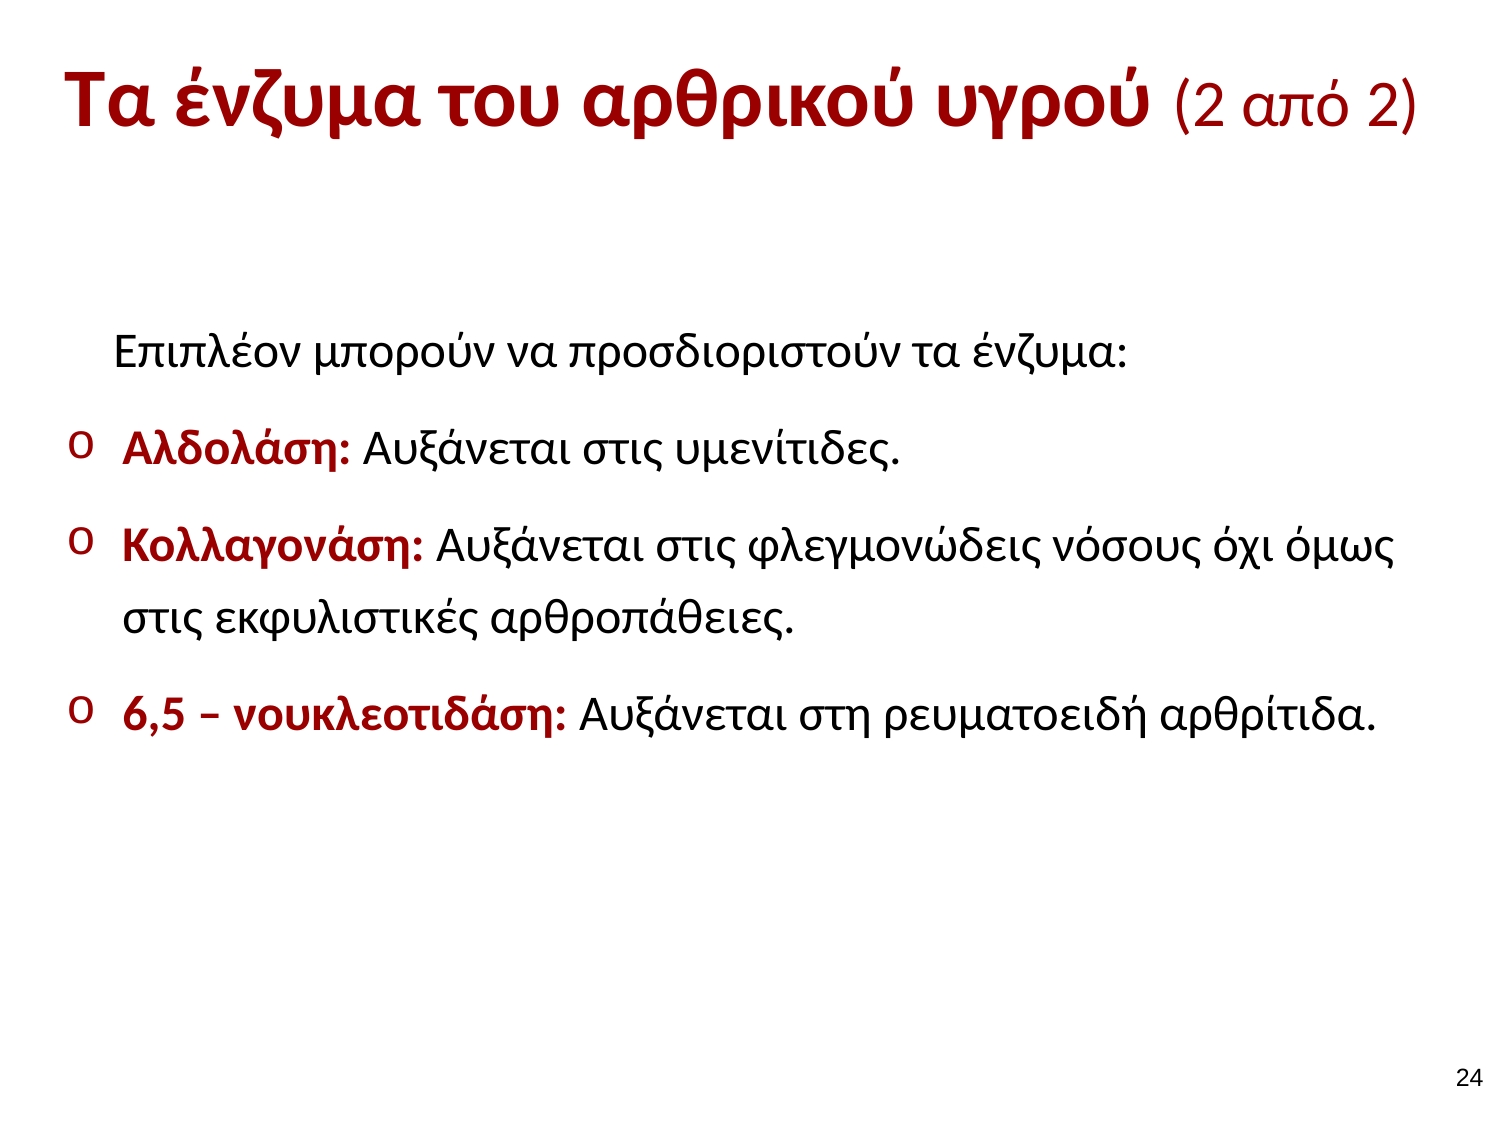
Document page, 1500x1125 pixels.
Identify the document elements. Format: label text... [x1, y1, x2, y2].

slide_number 23 [1148, 1046, 1499, 1107]
text_box Επιπλέον μπορούν να προσδιοριστούν τα ένζυμα: Αλδολάση: Αυξάνεται στις υμενίτιδες. Κολλαγονάση: Αυξάνεται στις φλεγμονώδεις νόσους όχι όμως στις εκφυλιστικές αρθροπάθειες. 6,5 – νουκλεοτιδάση: Αυξάνεται στη ρευματοειδή αρθρίτιδα. [51, 298, 1499, 748]
title Τα ένζυμα του αρθρικού υγρού (2 από 2) [0, 19, 1500, 169]
